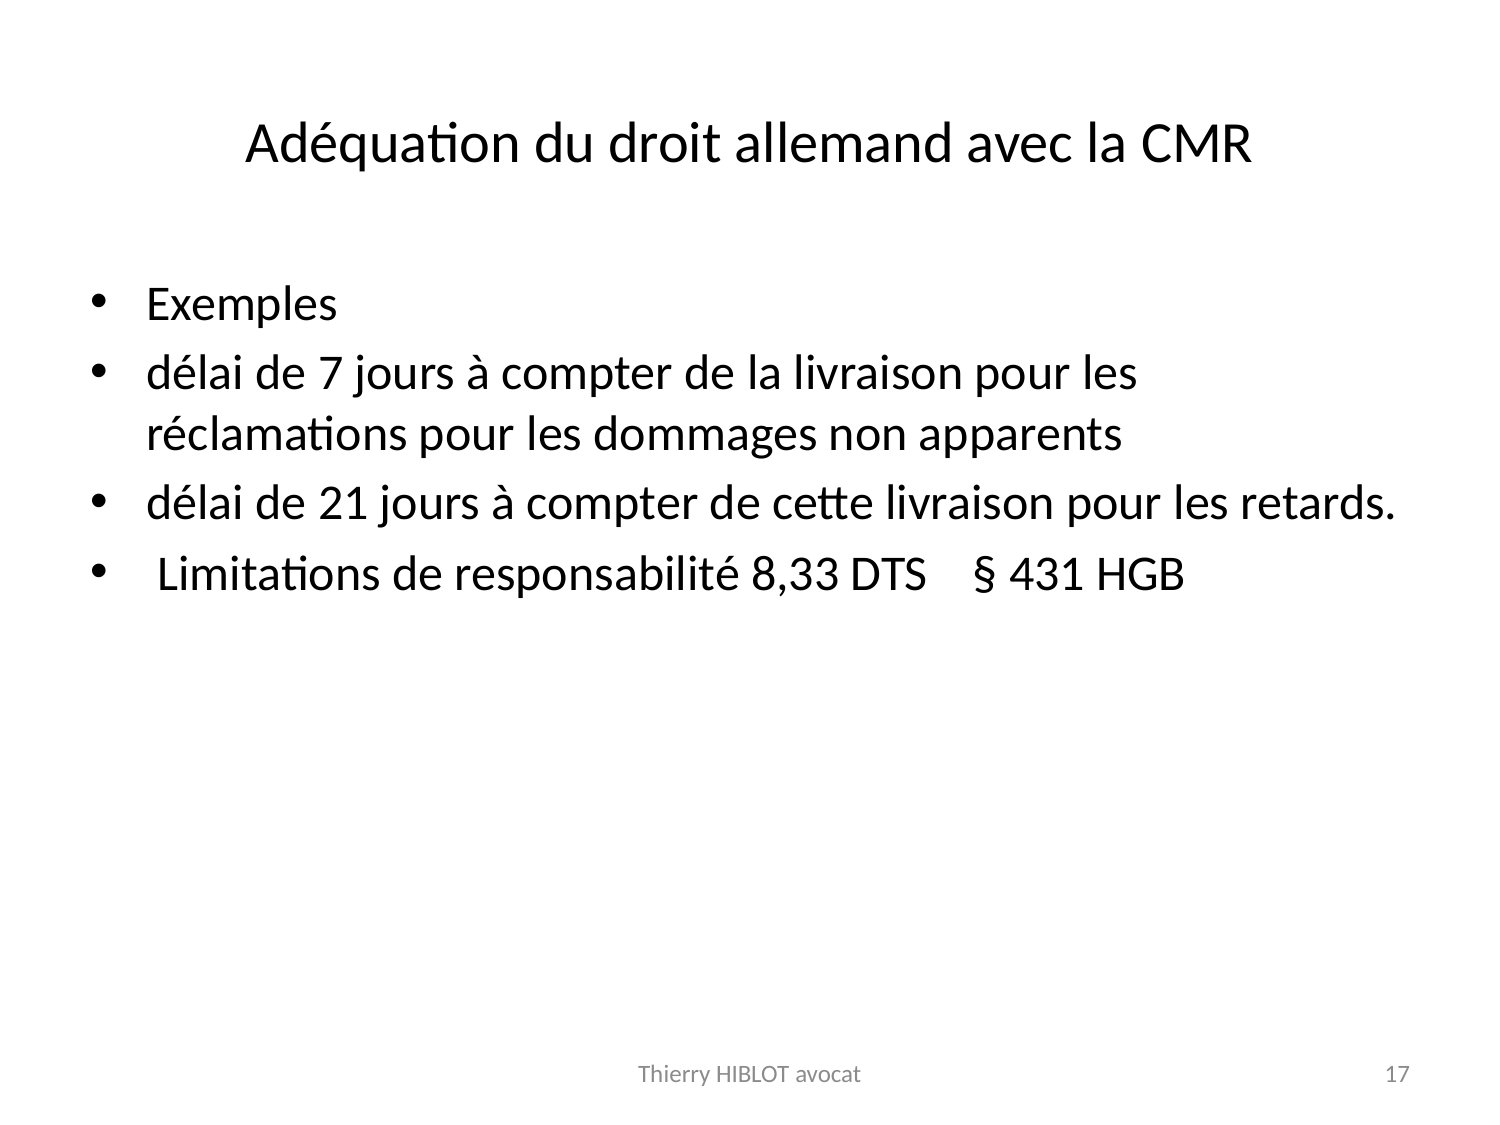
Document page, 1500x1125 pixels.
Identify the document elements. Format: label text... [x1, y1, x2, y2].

slide_number 17 [1074, 1042, 1425, 1103]
footer Thierry HIBLOT avocat [512, 1042, 988, 1103]
title Adéquation du droit allemand avec la CMR [75, 45, 1425, 233]
list Exemples délai de 7 jours à compter de la livraison pour les réclamations pour les dommages non apparents délai de 21 jours à compter de cette livraison pour les retards. Limitations de responsabilité 8,33 DTS § 431 HGB [75, 262, 1425, 1005]
